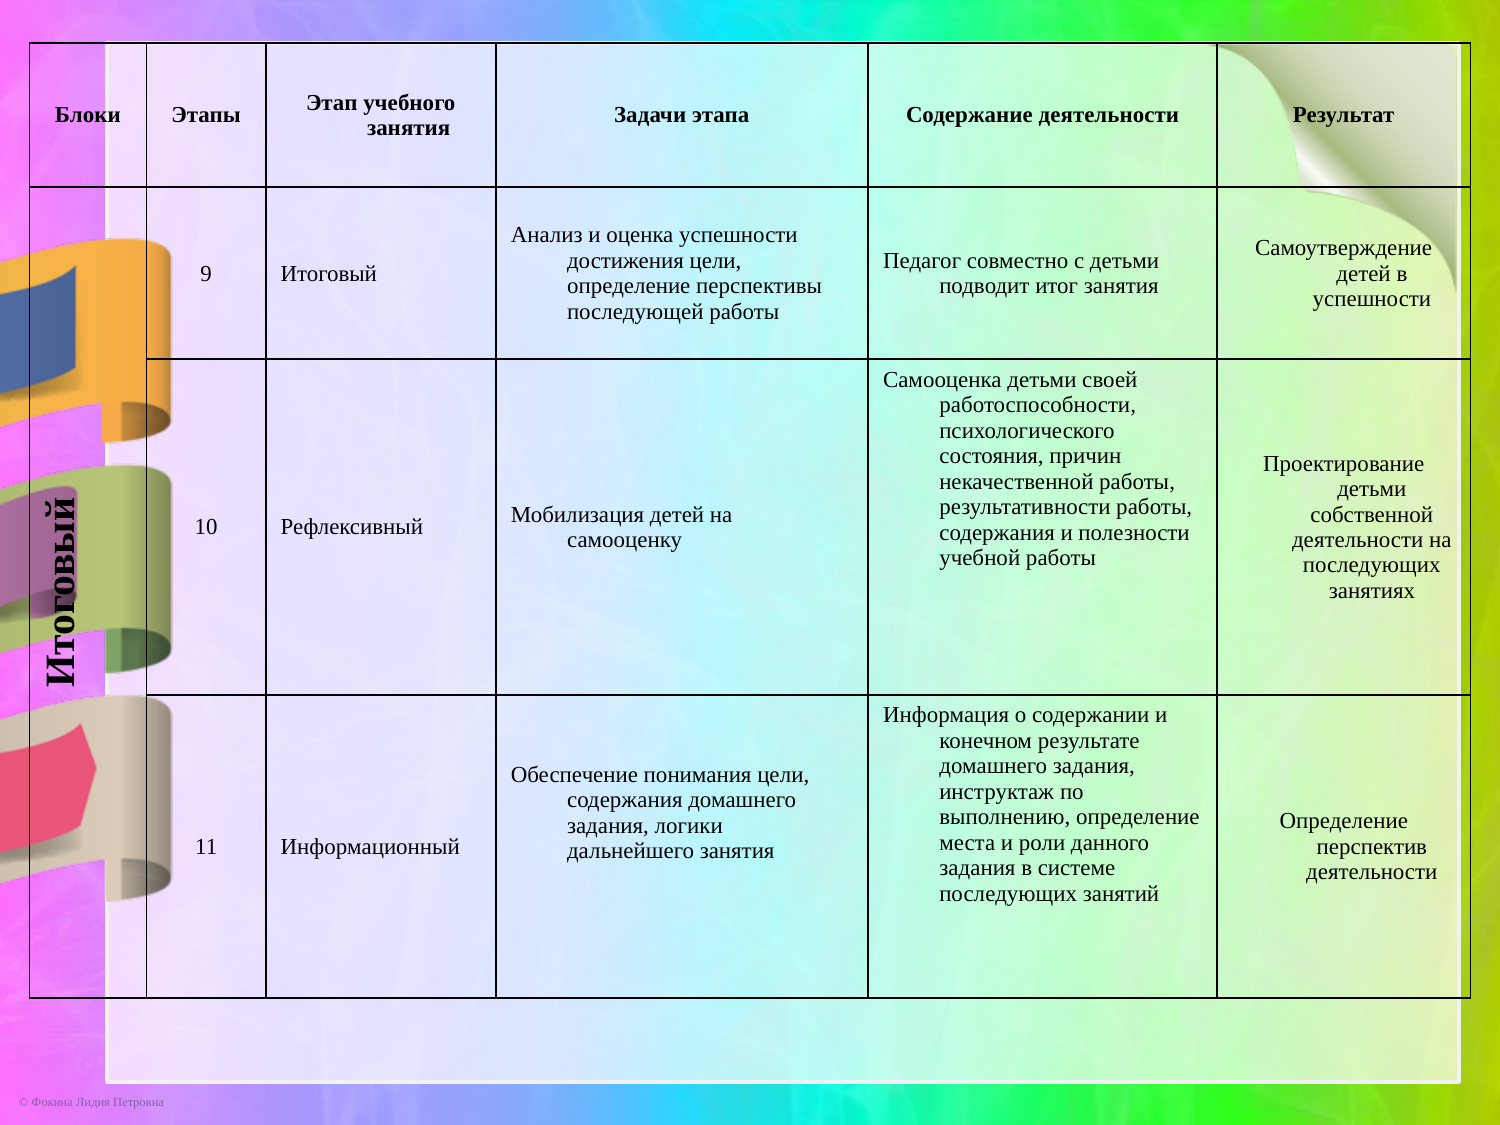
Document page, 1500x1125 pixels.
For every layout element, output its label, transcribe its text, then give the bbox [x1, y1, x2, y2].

picture [0, 0, 1500, 1125]
table_cell 9 [147, 188, 265, 358]
table_cell Информация о содержании и конечном результате домашнего задания, инструктаж по выполнению, определение места и роли данного задания в системе последующих занятий [869, 696, 1216, 997]
table_cell Анализ и оценка успешности достижения цели, определение перспективы последующей работы [497, 188, 867, 358]
table_cell Мобилизация детей на самооценку [497, 360, 867, 694]
table_header Задачи этапа [497, 44, 867, 186]
table_cell 10 [147, 360, 265, 694]
table_header Блоки [30, 44, 146, 186]
table_cell Самооценка детьми своей работоспособности, психологического состояния, причин некачественной работы, результативности работы, содержания и полезности учебной работы [869, 360, 1216, 694]
table_cell Определение перспектив деятельности [1218, 696, 1470, 997]
table_cell Итоговый [30, 188, 146, 997]
table_cell Проектирование детьми собственной деятельности на последующих занятиях [1218, 360, 1470, 694]
table_cell Рефлексивный [267, 360, 495, 694]
table_cell Педагог совместно с детьми подводит итог занятия [869, 188, 1216, 358]
table_cell Самоутверждение детей в успешности [1218, 188, 1470, 358]
table_header Этапы [147, 44, 265, 186]
table_header Содержание деятельности [869, 44, 1216, 186]
table_cell Информационный [267, 696, 495, 997]
table_header Результат [1218, 44, 1470, 186]
table_cell 11 [147, 696, 265, 997]
table_header Этап учебного занятия [267, 44, 495, 186]
table_cell Обеспечение понимания цели, содержания домашнего задания, логики дальнейшего занятия [497, 696, 867, 997]
table_cell Итоговый [267, 188, 495, 358]
